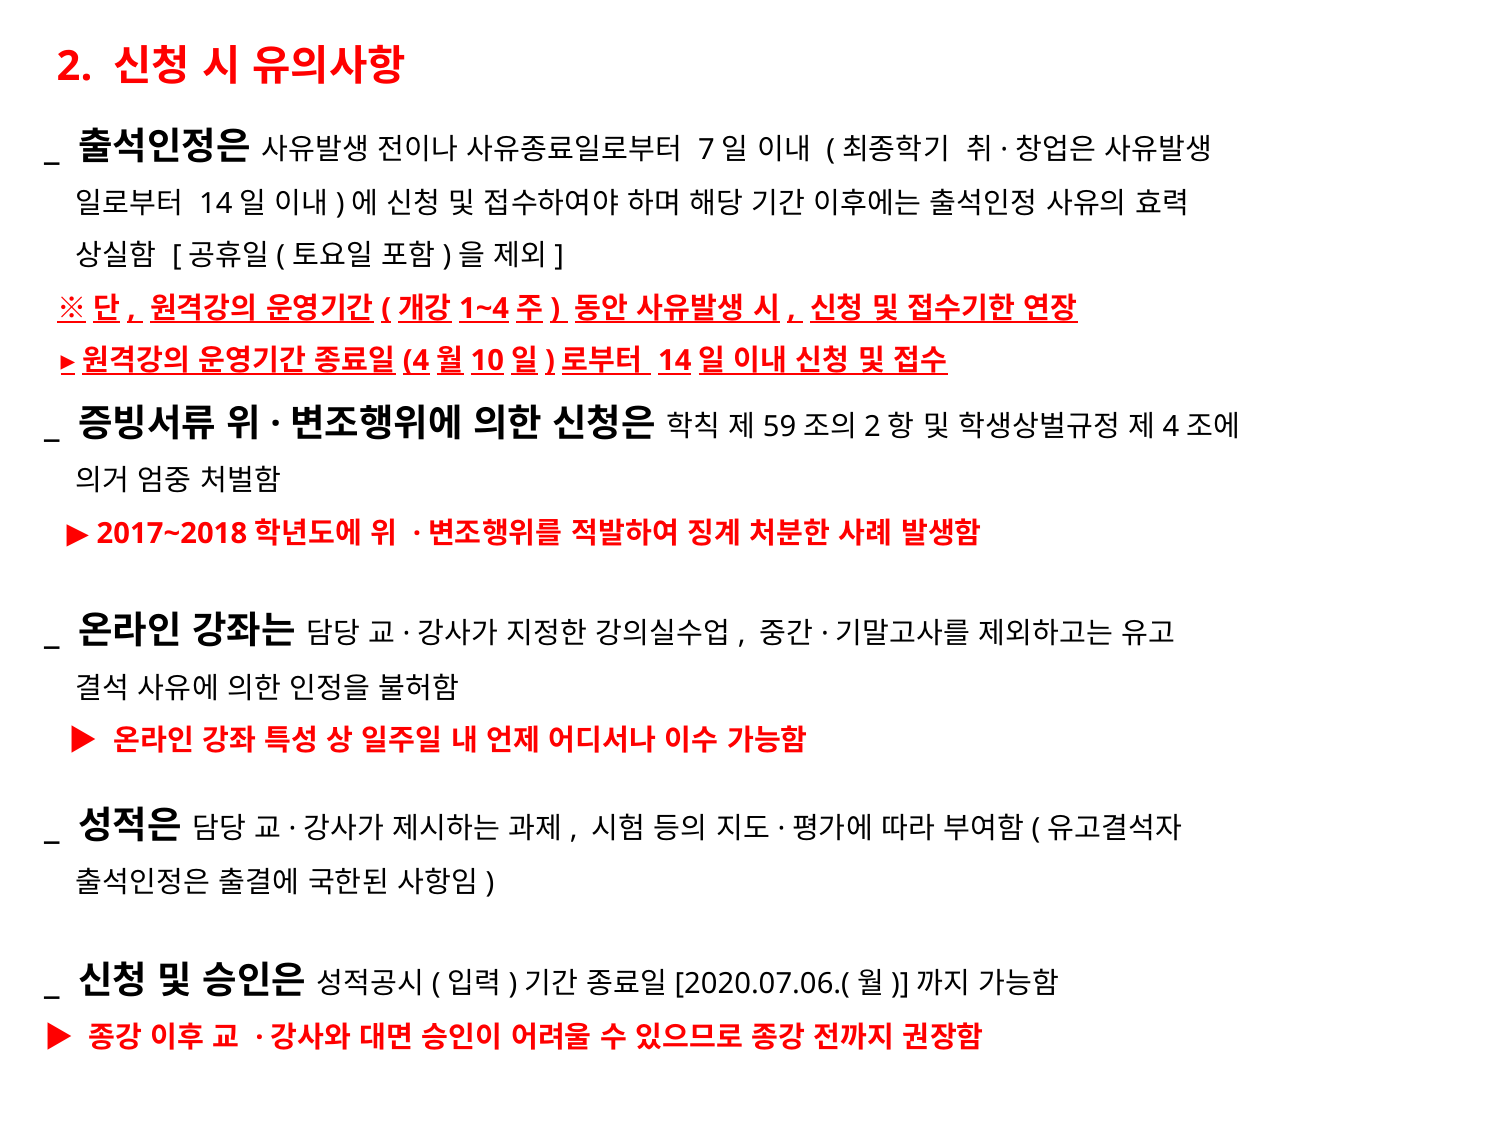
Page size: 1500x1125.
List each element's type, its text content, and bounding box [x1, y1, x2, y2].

text_box _ 출석인정은 사유발생 전이나 사유종료일로부터 7일 이내 (최종학기 취·창업은 사유발생 일로부터 14일 이내)에 신청 및 접수하여야 하며 해당 기간 이후에는 출석인정 사유의 효력 상실함 [공휴일(토요일 포함)을 제외] ※단, 원격강의 운영기간(개강1~4주) 동안 사유발생 시, 신청 및 접수기한 연장 ▸원격강의 운영기간 종료일(4월10일)로부터 14일 이내 신청 및 접수 _ 증빙서류 위·변조행위에 의한 신청은 학칙 제59조의2항 및 학생상벌규정 제4조에 의거 엄중 처벌함 ▶ 2017~2018학년도에 위 ·변조행위를 적발하여 징계 처분한 사례 발생함 _ 온라인 강좌는 담당 교·강사가 지정한 강의실수업, 중간·기말고사를 제외하고는 유고 결석 사유에 의한 인정을 불허함 ▶ 온라인 강좌 특성 상 일주일 내 언제 어디서나 이수 가능함 _ 성적은 담당 교·강사가 제시하는 과제, 시험 등의 지도·평가에 따라 부여함(유고결석자 출석인정은 출결에 국한된 사항임) _ 신청 및 승인은 성적공시(입력)기간 종료일[2020.07.06.(월)]까지 가능함 ▶ 종강 이후 교 ·강사와 대면 승인이 어려울 수 있으므로 종강 전까지 권장함 [29, 91, 1450, 1061]
text_box 2. 신청 시 유의사항 [41, 30, 422, 91]
